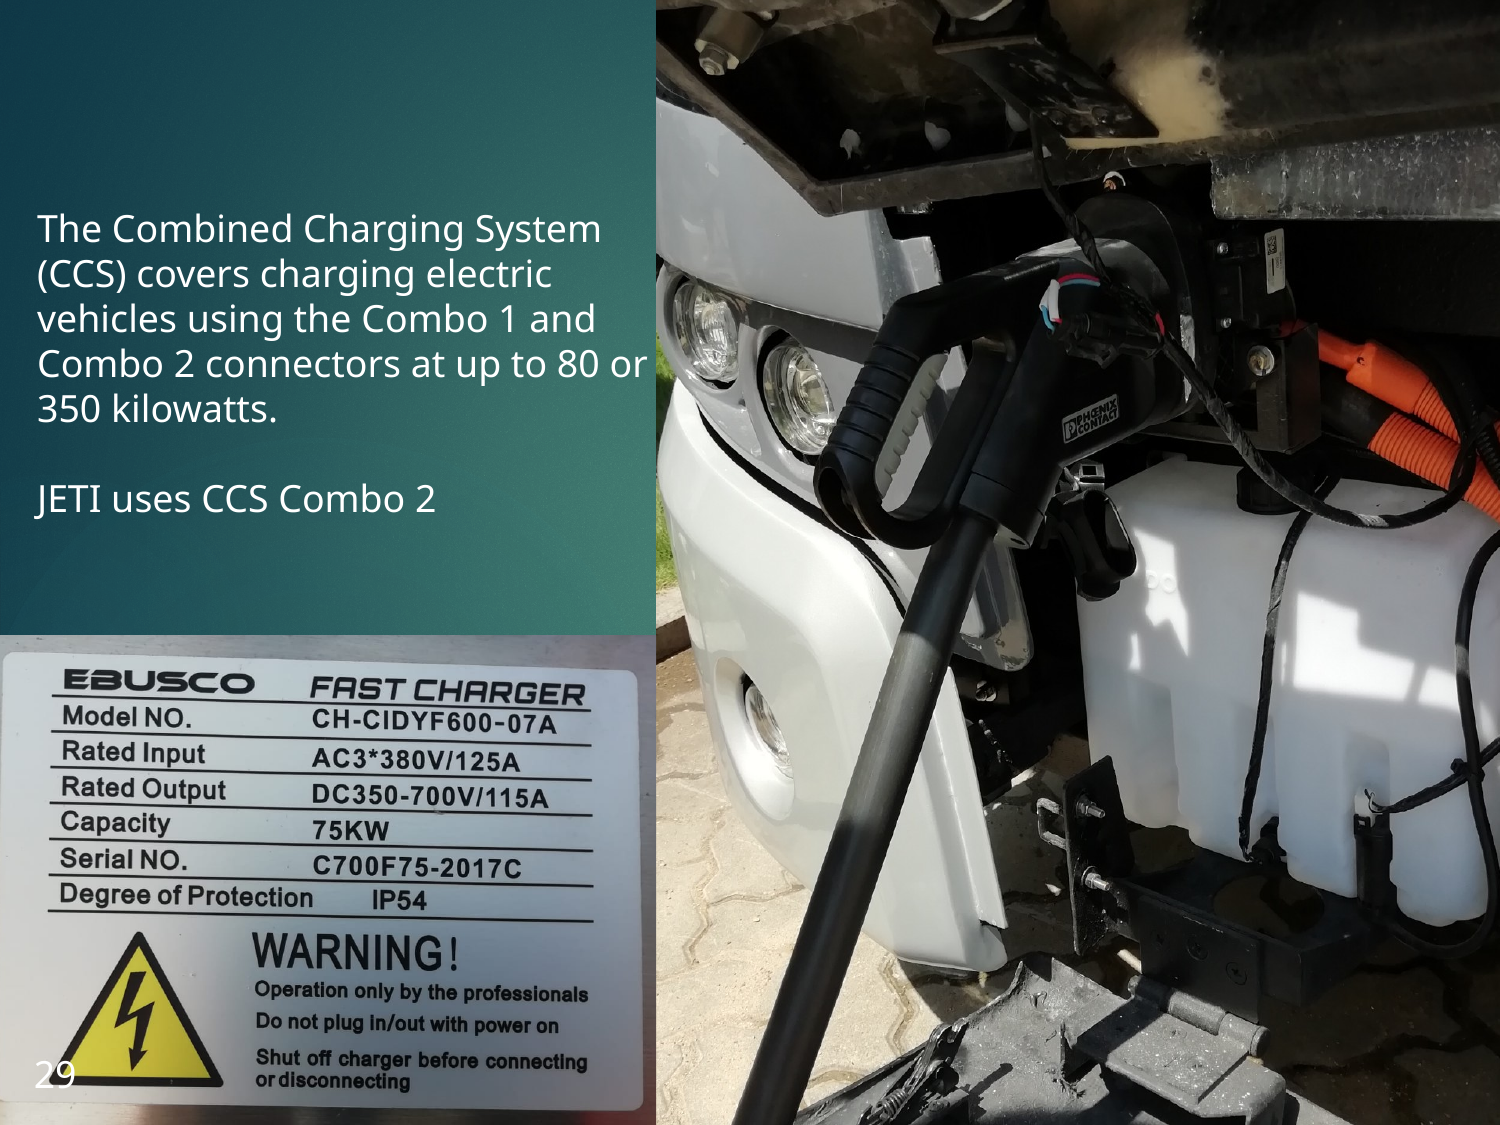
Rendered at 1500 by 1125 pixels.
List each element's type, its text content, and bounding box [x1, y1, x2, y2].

picture [0, 0, 1500, 1125]
text_box The Combined Charging System (CCS) covers charging electric vehicles using the Combo 1 and Combo 2 connectors at up to 80 or 350 kilowatts. JETI uses CCS Combo 2 [22, 197, 650, 633]
